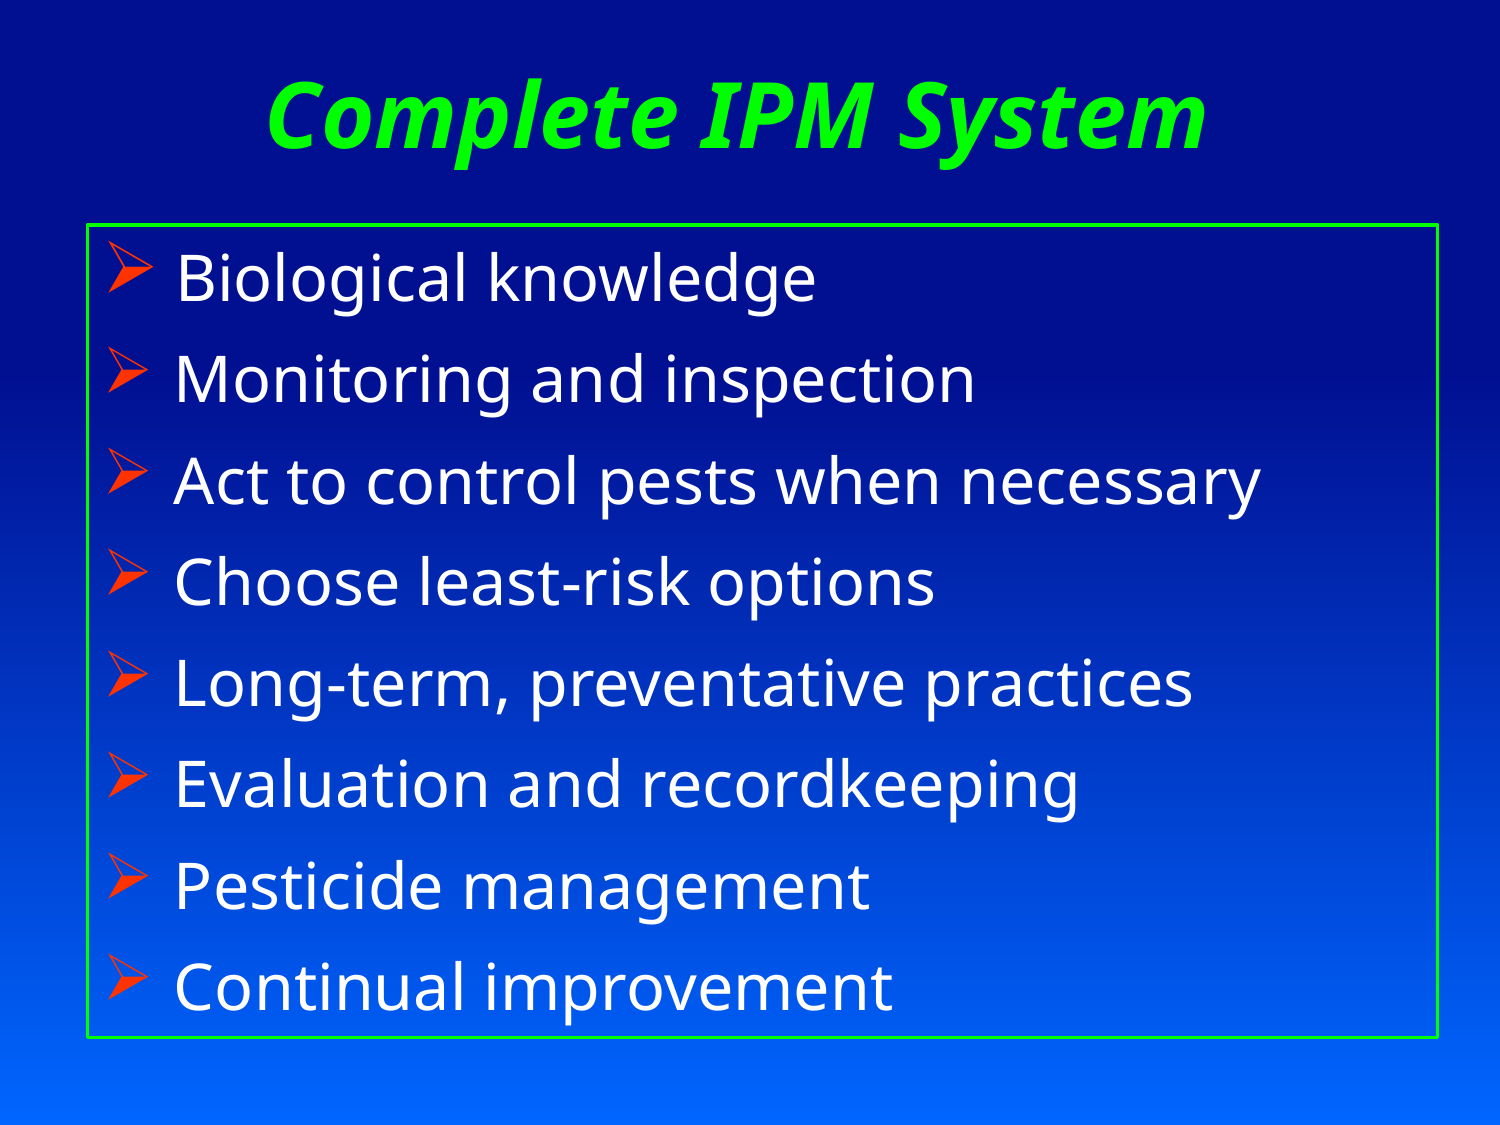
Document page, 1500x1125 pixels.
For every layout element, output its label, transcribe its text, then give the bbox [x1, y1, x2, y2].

text_box Complete IPM System [50, 49, 1425, 175]
list Biological knowledge Monitoring and inspection Act to control pests when necessary Choose least-risk options Long-term, preventative practices Evaluation and recordkeeping Pesticide management Continual improvement [87, 224, 1438, 1038]
